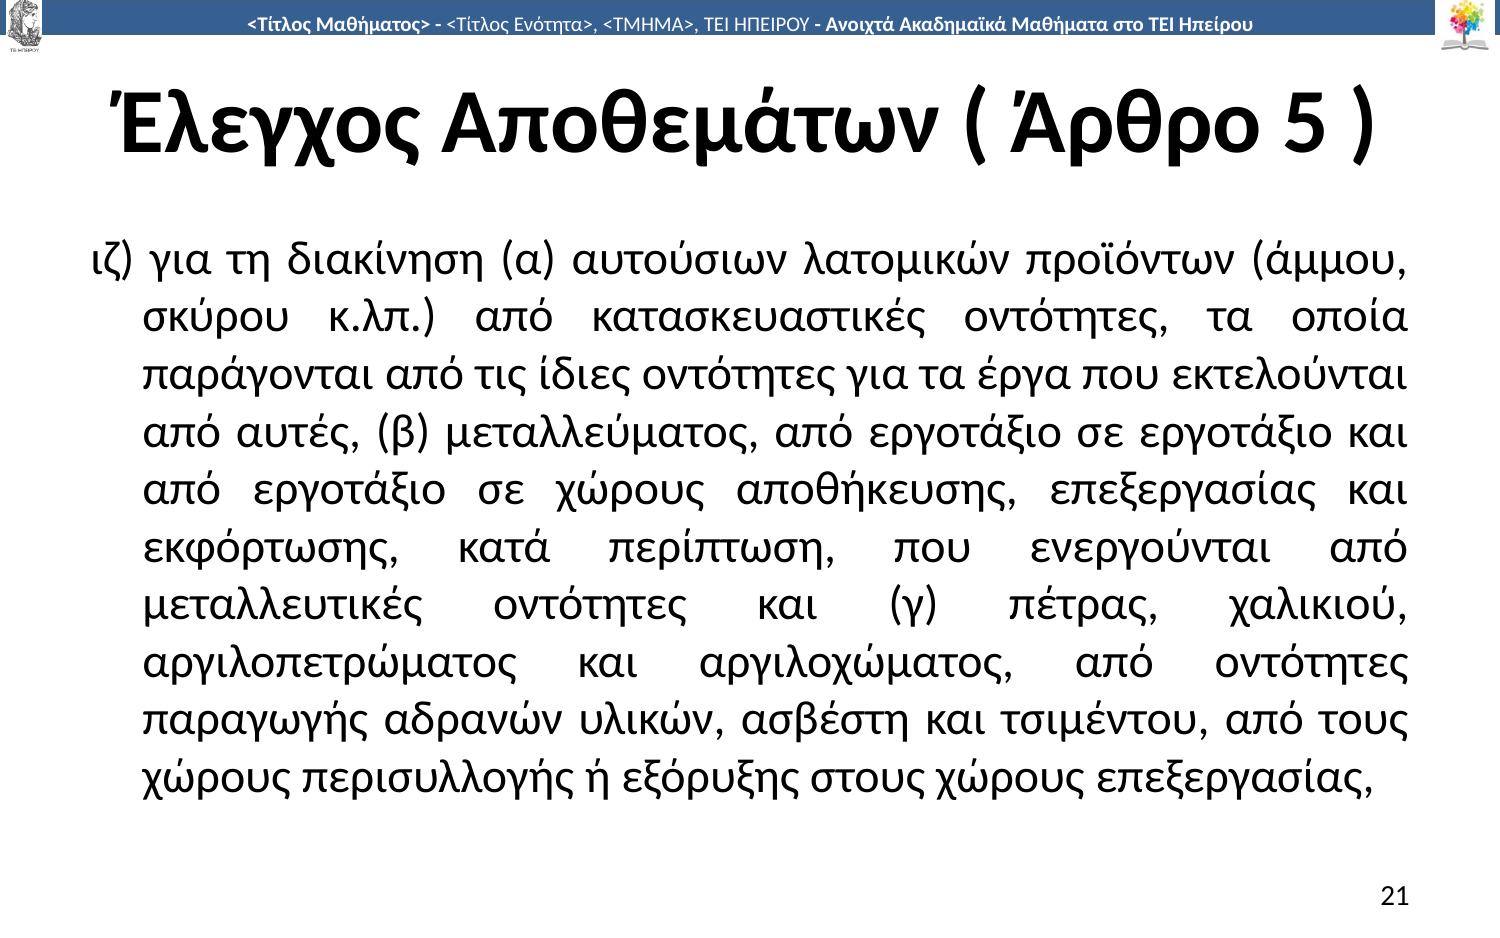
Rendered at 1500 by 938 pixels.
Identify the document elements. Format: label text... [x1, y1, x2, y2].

picture [6, 0, 42, 54]
picture [1435, 0, 1495, 52]
slide_number 21 [1074, 868, 1425, 919]
list ιζ) για τη διακίνηση (α) αυτούσιων λατομικών προϊόντων (άμμου, σκύρου κ.λπ.) από κατασκευαστικές οντότητες, τα οποία παράγονται από τις ίδιες οντότητες για τα έργα που εκτελούνται από αυτές, (β) μεταλλεύματος, από εργοτάξιο σε εργοτάξιο και από εργοτάξιο σε χώρους αποθήκευσης, επεξεργασίας και εκφόρτωσης, κατά περίπτωση, που ενεργούνται από μεταλλευτικές οντότητες και (γ) πέτρας, χαλικιού, αργιλοπετρώματος και αργιλοχώματος, από οντότητες παραγωγής αδρανών υλικών, ασβέστη και τσιμέντου, από τους χώρους περισυλλογής ή εξόρυξης στους χώρους επεξεργασίας, [75, 218, 1425, 838]
title Έλεγχος Αποθεμάτων ( Άρθρο 5 ) [75, 37, 1425, 194]
